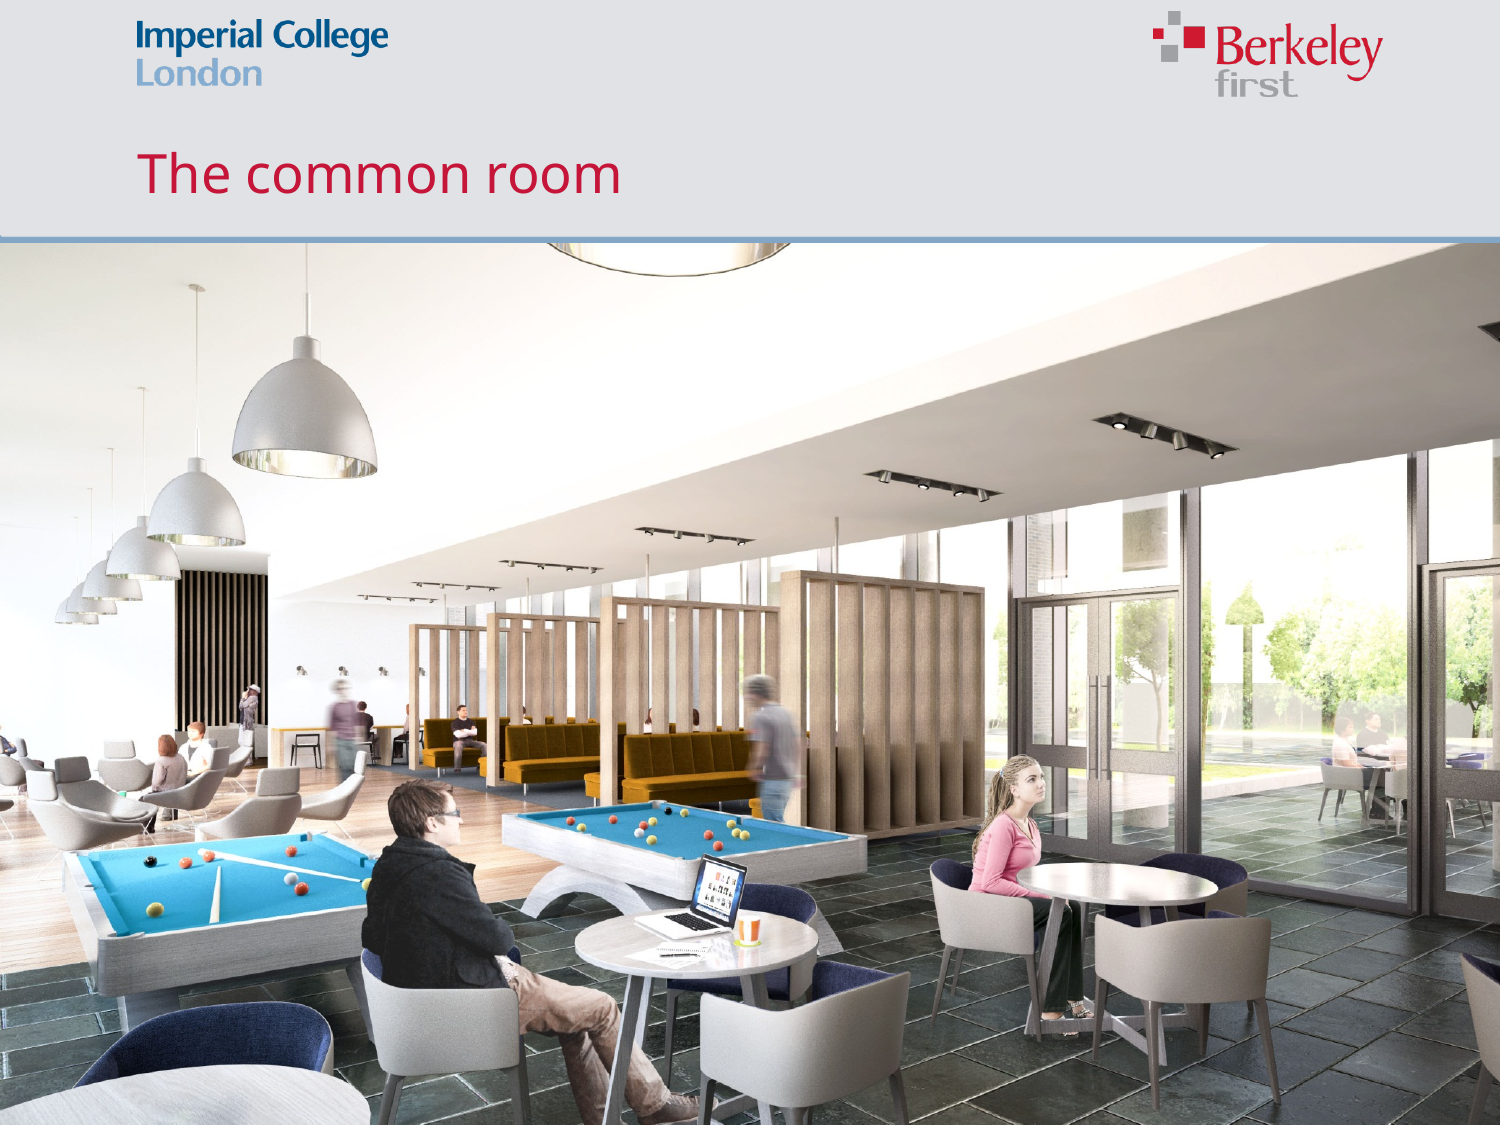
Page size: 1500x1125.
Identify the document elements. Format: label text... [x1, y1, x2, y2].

picture [0, 0, 1500, 243]
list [0, 243, 1500, 1125]
title The common room [137, 99, 1376, 205]
